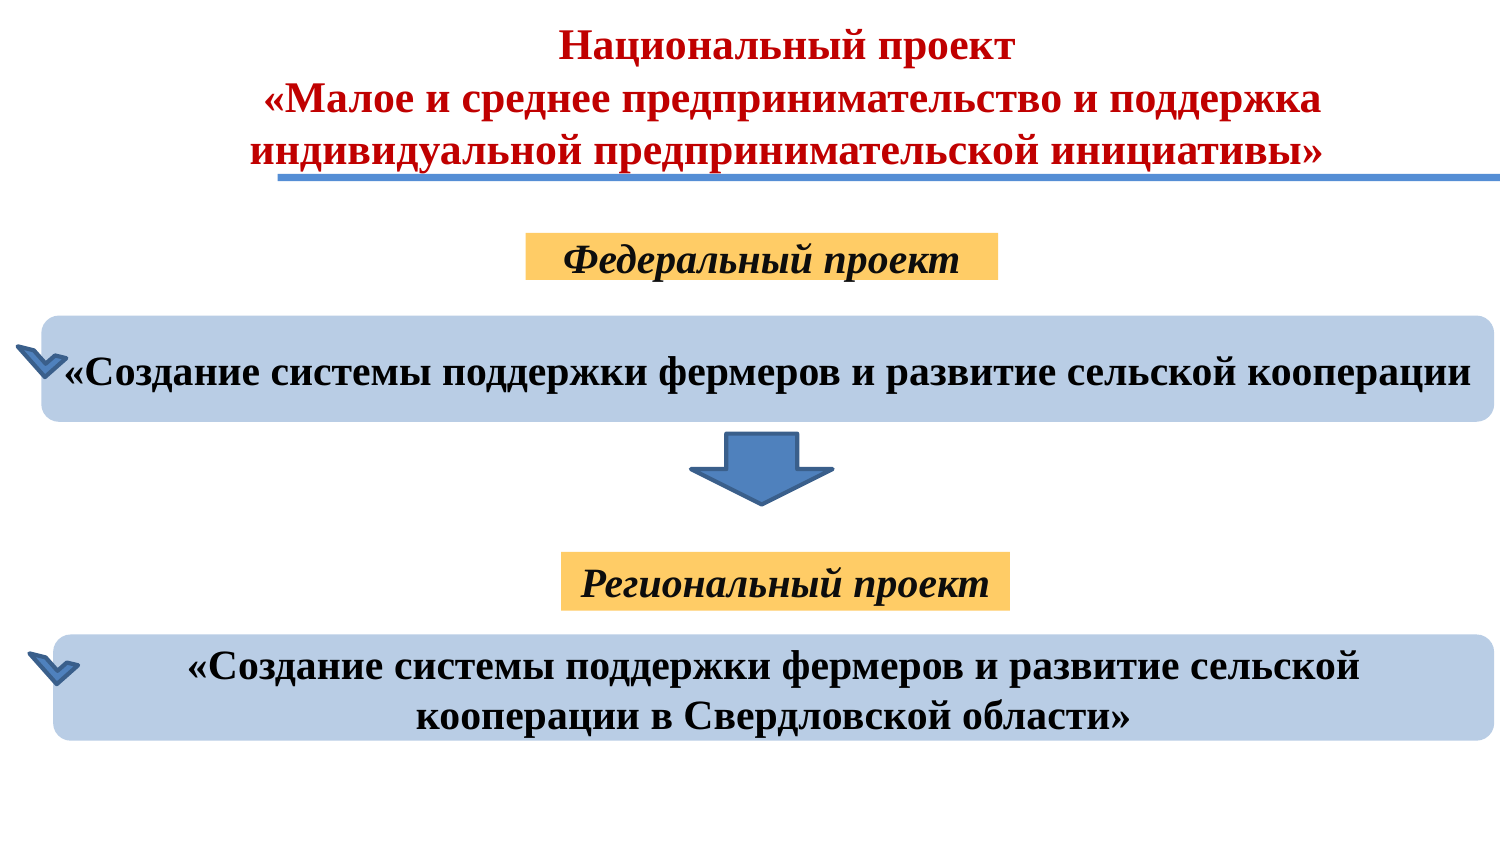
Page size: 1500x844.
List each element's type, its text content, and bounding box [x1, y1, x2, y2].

text_box Федеральный проект [523, 231, 1000, 282]
title Национальный проект «Малое и среднее предпринимательство и поддержка индивидуальной предпринимательской инициативы» [88, 8, 1486, 174]
text_box [27, 651, 81, 687]
text_box Региональный проект [559, 550, 1012, 613]
text_box «Создание системы поддержки фермеров и развитие сельской кооперации в Свердловской области» [53, 634, 1495, 741]
text_box [275, 172, 1500, 183]
text_box [15, 344, 69, 380]
text_box [688, 431, 835, 507]
text_box «Создание системы поддержки фермеров и развитие сельской кооперации [41, 315, 1495, 422]
